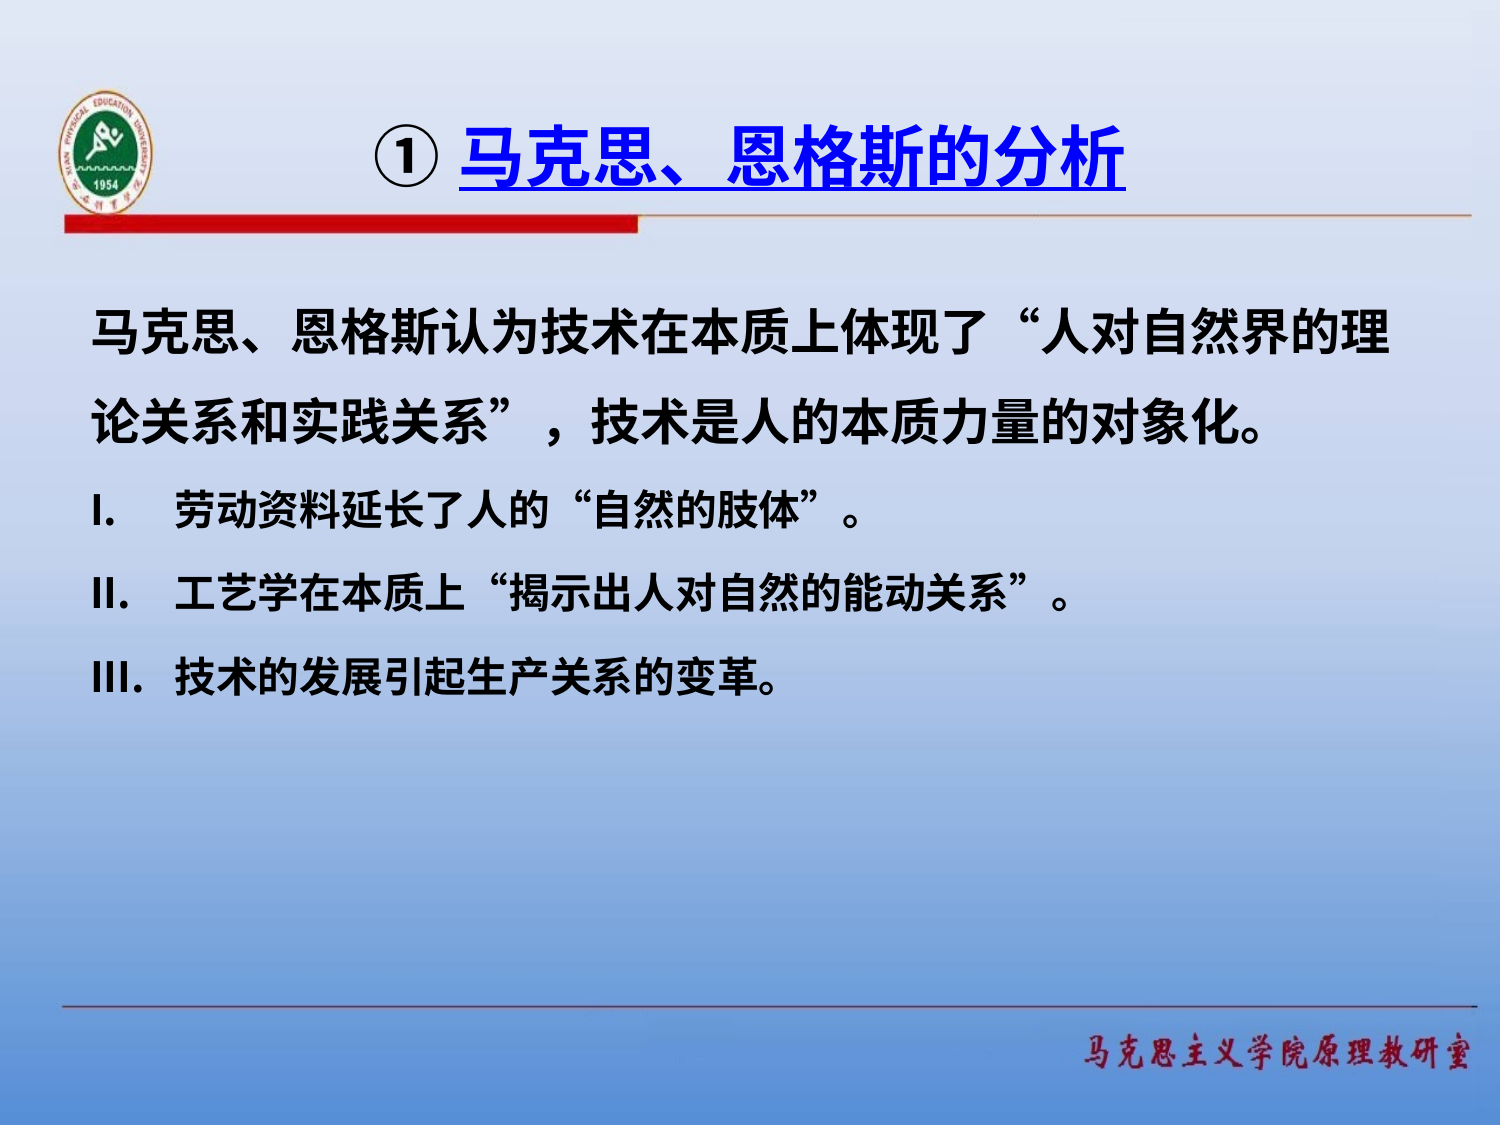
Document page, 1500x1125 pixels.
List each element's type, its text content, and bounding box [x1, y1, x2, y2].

picture [0, 0, 1500, 1125]
title 马克思、恩格斯的分析 [75, 45, 1425, 233]
list 马克思、恩格斯认为技术在本质上体现了“人对自然界的理论关系和实践关系”，技术是人的本质力量的对象化。 劳动资料延长了人的“自然的肢体”。 工艺学在本质上“揭示出人对自然的能动关系”。 技术的发展引起生产关系的变革。 [75, 262, 1425, 1005]
